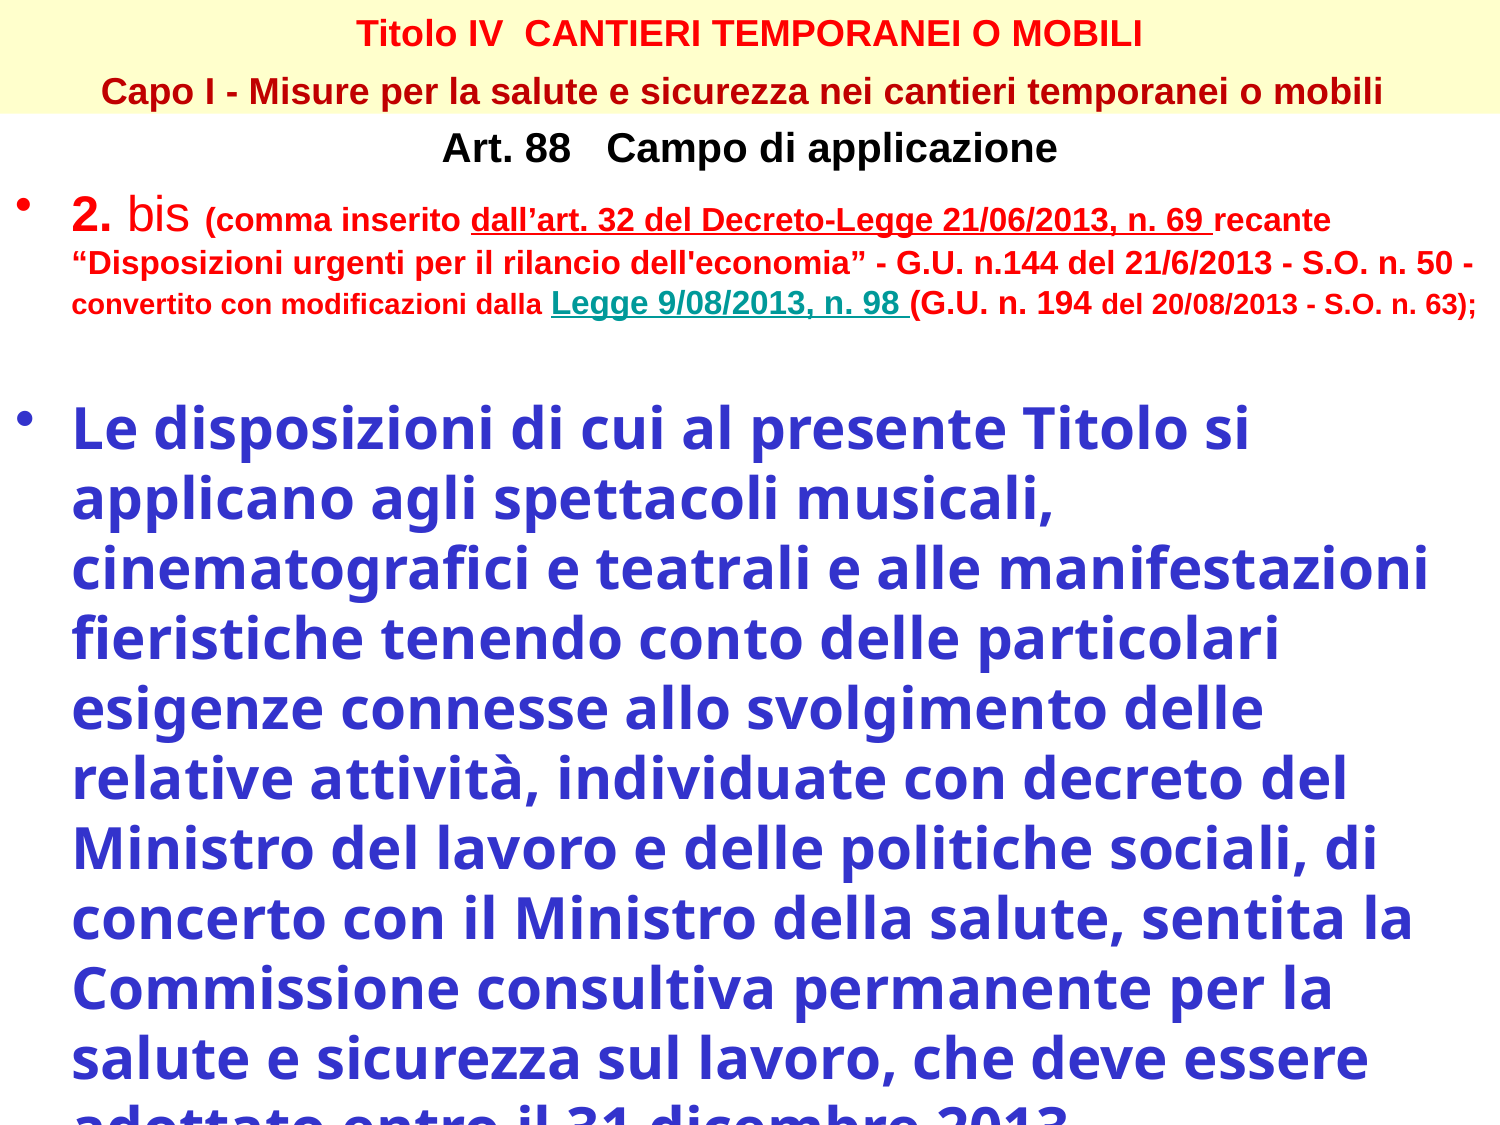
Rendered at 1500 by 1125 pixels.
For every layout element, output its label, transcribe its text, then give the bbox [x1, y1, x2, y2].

title Titolo IV CANTIERI TEMPORANEI O MOBILI Capo I - Misure per la salute e sicurezza nei cantieri temporanei o mobili [0, 0, 1500, 113]
list Art. 88 Campo di applicazione 2. bis (comma inserito dall’art. 32 del Decreto-Legge 21/06/2013, n. 69 recante “Disposizioni urgenti per il rilancio dell'economia” - G.U. n.144 del 21/6/2013 - S.O. n. 50 - convertito con modificazioni dalla Legge 9/08/2013, n. 98 (G.U. n. 194 del 20/08/2013 - S.O. n. 63); Le disposizioni di cui al presente Titolo si applicano agli spettacoli musicali, cinematografici e teatrali e alle manifestazioni fieristiche tenendo conto delle particolari esigenze connesse allo svolgimento delle relative attività, individuate con decreto del Ministro del lavoro e delle politiche sociali, di concerto con il Ministro della salute, sentita la Commissione consultiva permanente per la salute e sicurezza sul lavoro, che deve essere adottato entro il 31 dicembre 2013. (Decreto Interministeriale 22 luglio 2014 - cd. Decreto Palchi) [0, 113, 1500, 1125]
